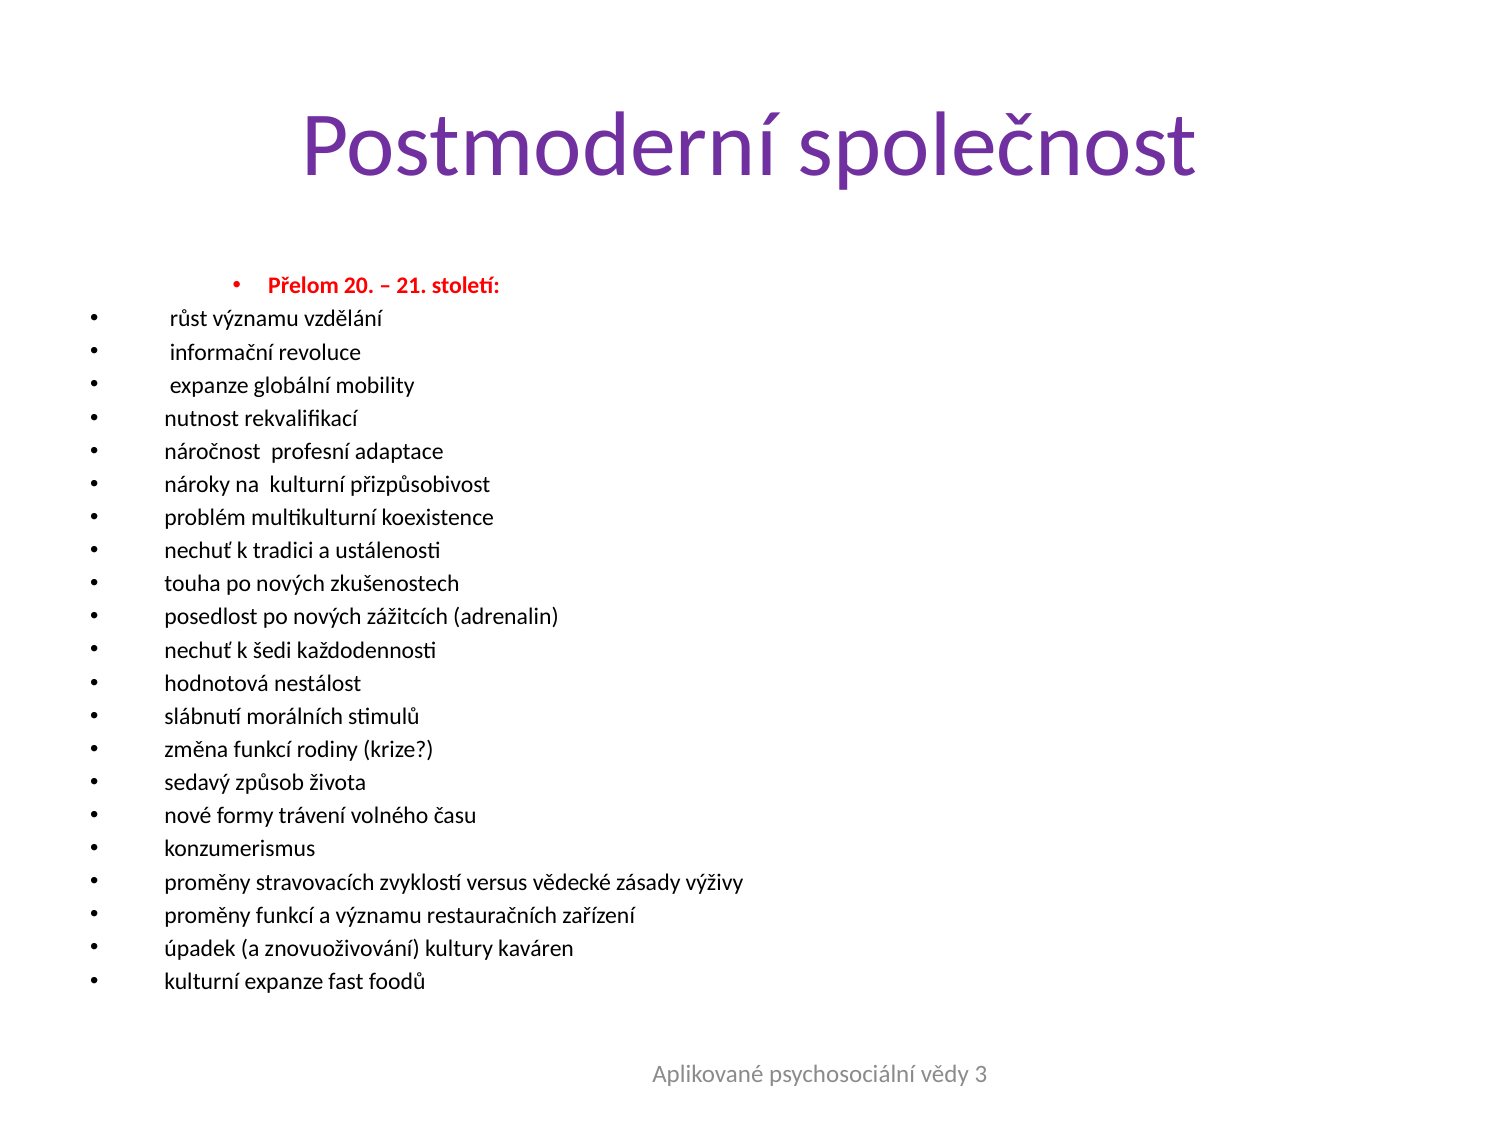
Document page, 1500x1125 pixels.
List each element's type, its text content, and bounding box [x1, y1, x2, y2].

list Přelom 20. – 21. století: růst významu vzdělání informační revoluce expanze globální mobility nutnost rekvalifikací náročnost profesní adaptace nároky na kulturní přizpůsobivost problém multikulturní koexistence nechuť k tradici a ustálenosti touha po nových zkušenostech posedlost po nových zážitcích (adrenalin) nechuť k šedi každodennosti hodnotová nestálost slábnutí morálních stimulů změna funkcí rodiny (krize?) sedavý způsob života nové formy trávení volného času konzumerismus proměny stravovacích zvyklostí versus vědecké zásady výživy proměny funkcí a významu restauračních zařízení úpadek (a znovuoživování) kultury kaváren kulturní expanze fast foodů [75, 262, 1425, 1005]
title Postmoderní společnost [75, 45, 1425, 233]
footer Aplikované psychosociální vědy 3 [512, 1042, 1128, 1103]
